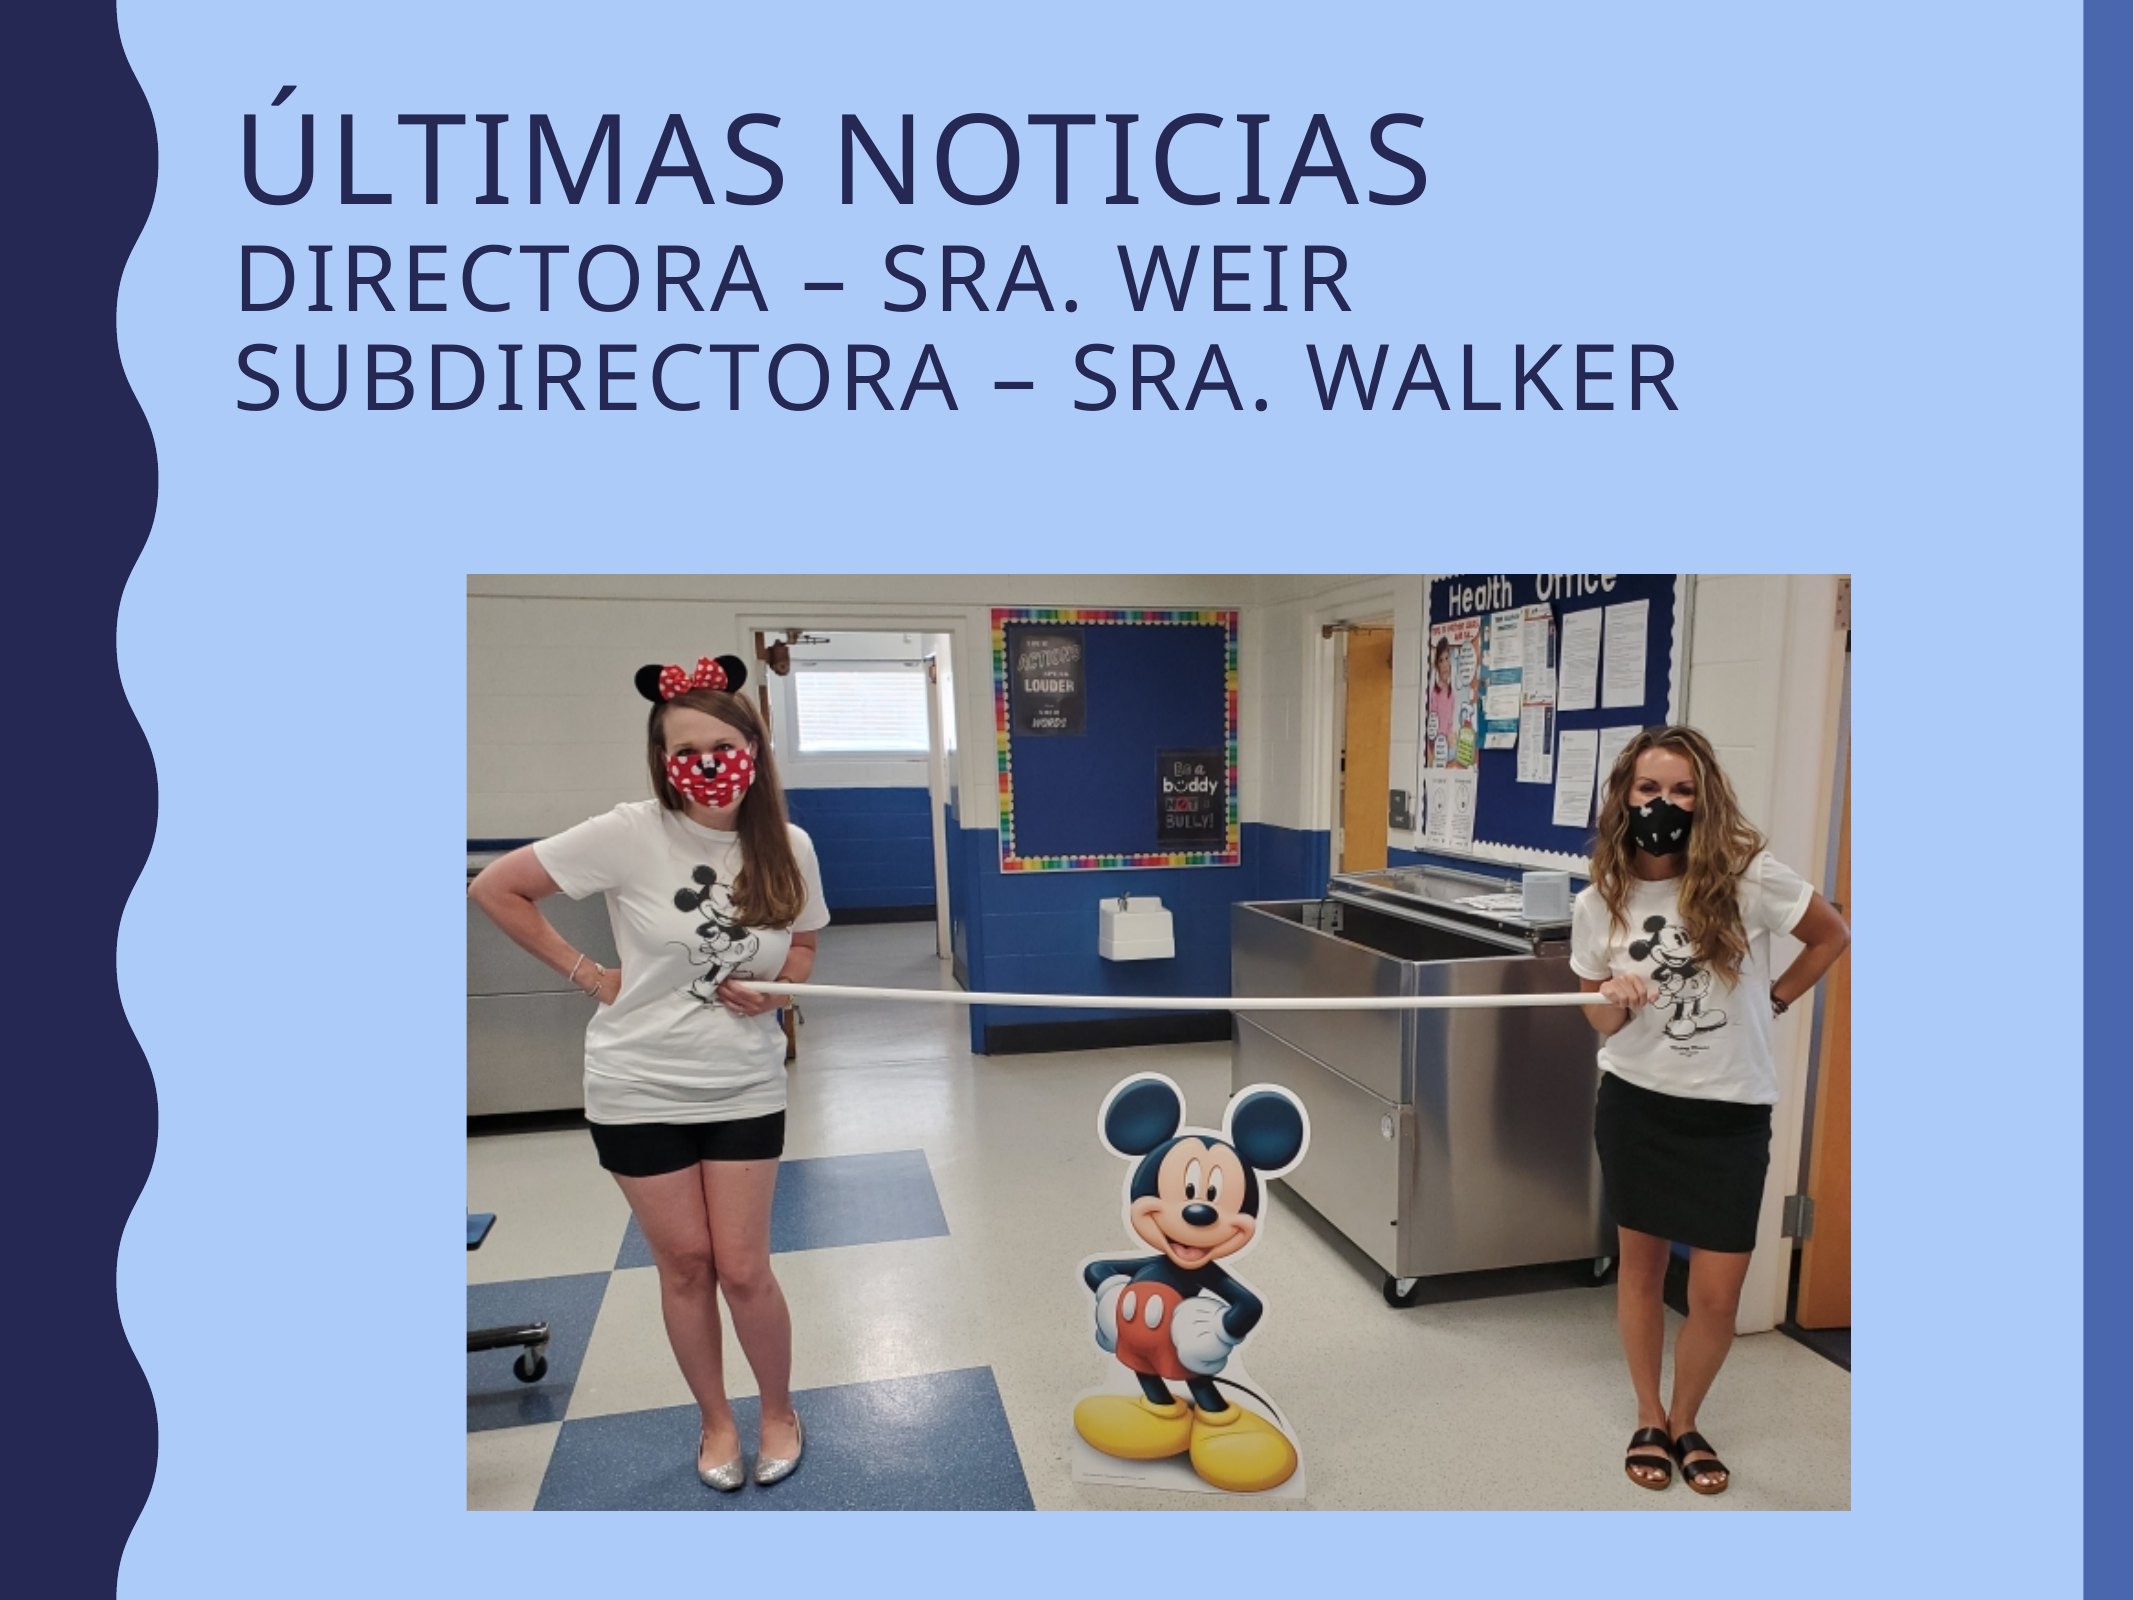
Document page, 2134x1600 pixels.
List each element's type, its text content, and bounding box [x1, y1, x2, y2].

title últimas noticias Directora – sra. Weir Subdirectora – Sra. Walker [219, 89, 2000, 438]
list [466, 574, 1890, 1511]
